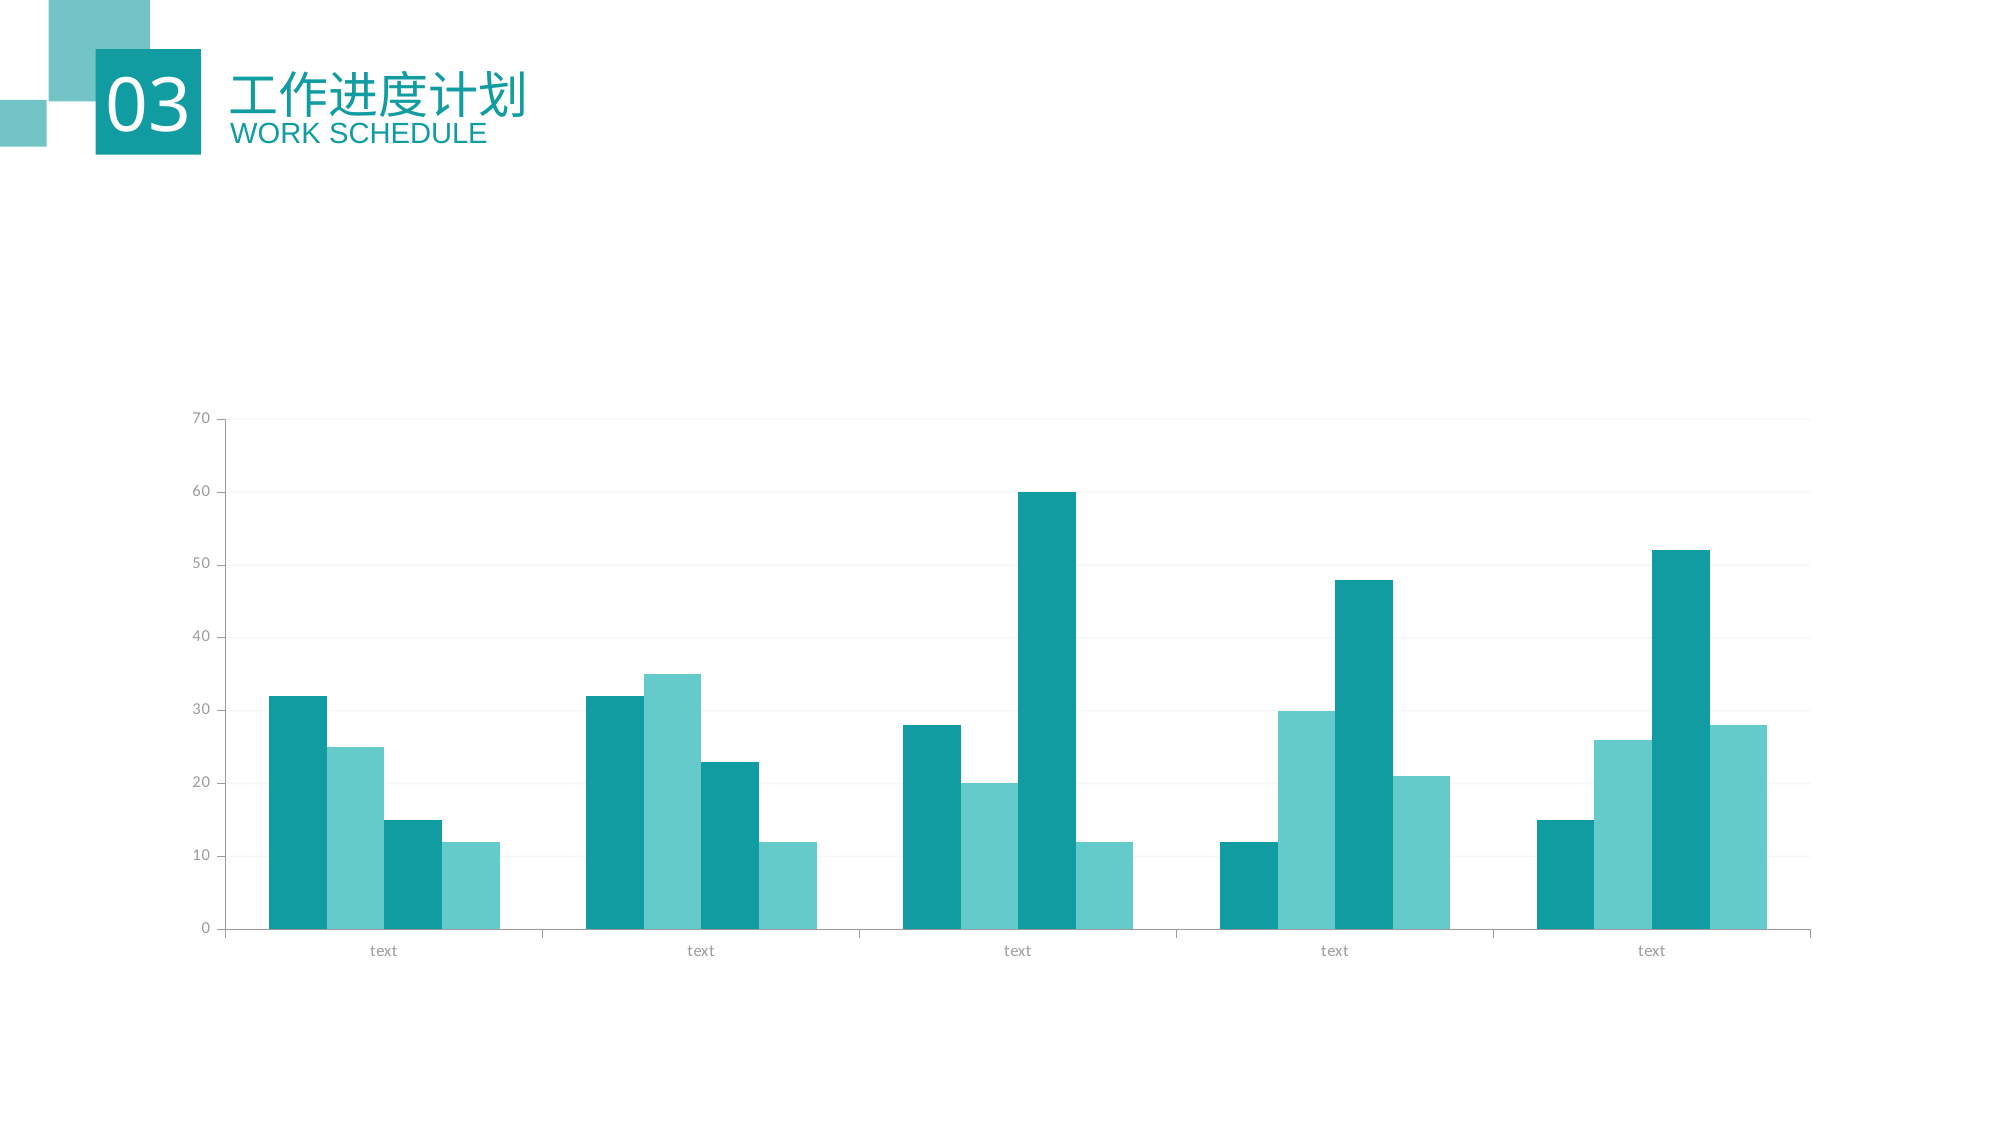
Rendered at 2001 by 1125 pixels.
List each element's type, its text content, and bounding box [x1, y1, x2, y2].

text_box [0, 99, 48, 148]
text_box 03 [84, 48, 212, 154]
text_box WORK SCHEDULE [207, 106, 1032, 157]
chart [158, 399, 1845, 973]
text_box [48, 0, 151, 102]
text_box 工作进度计划 [213, 11, 544, 106]
